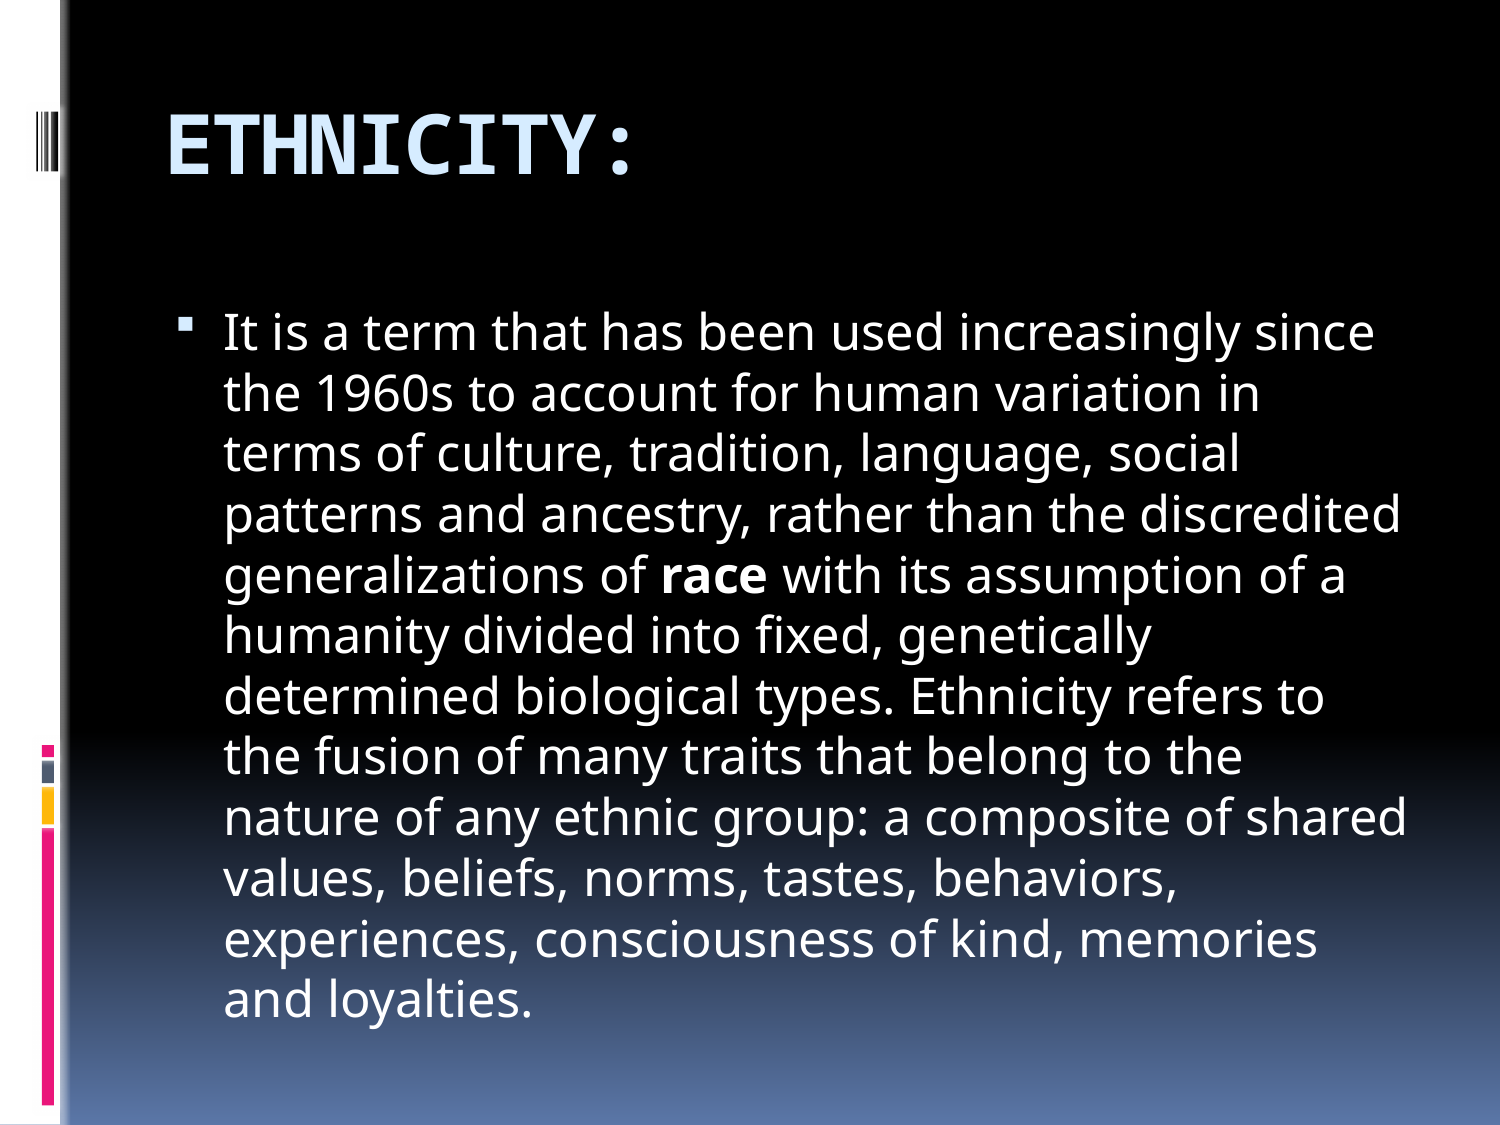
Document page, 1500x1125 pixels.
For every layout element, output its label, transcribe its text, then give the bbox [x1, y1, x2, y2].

list It is a term that has been used increasingly since the 1960s to account for human variation in terms of culture, tradition, language, social patterns and ancestry, rather than the discredited generalizations of race with its assumption of a humanity divided into fixed, genetically determined biological types. Ethnicity refers to the fusion of many traits that belong to the nature of any ethnic group: a composite of shared values, beliefs, norms, tastes, behaviors, experiences, consciousness of kind, memories and loyalties. [150, 292, 1425, 1043]
title ETHNICITY: [150, 83, 1425, 234]
